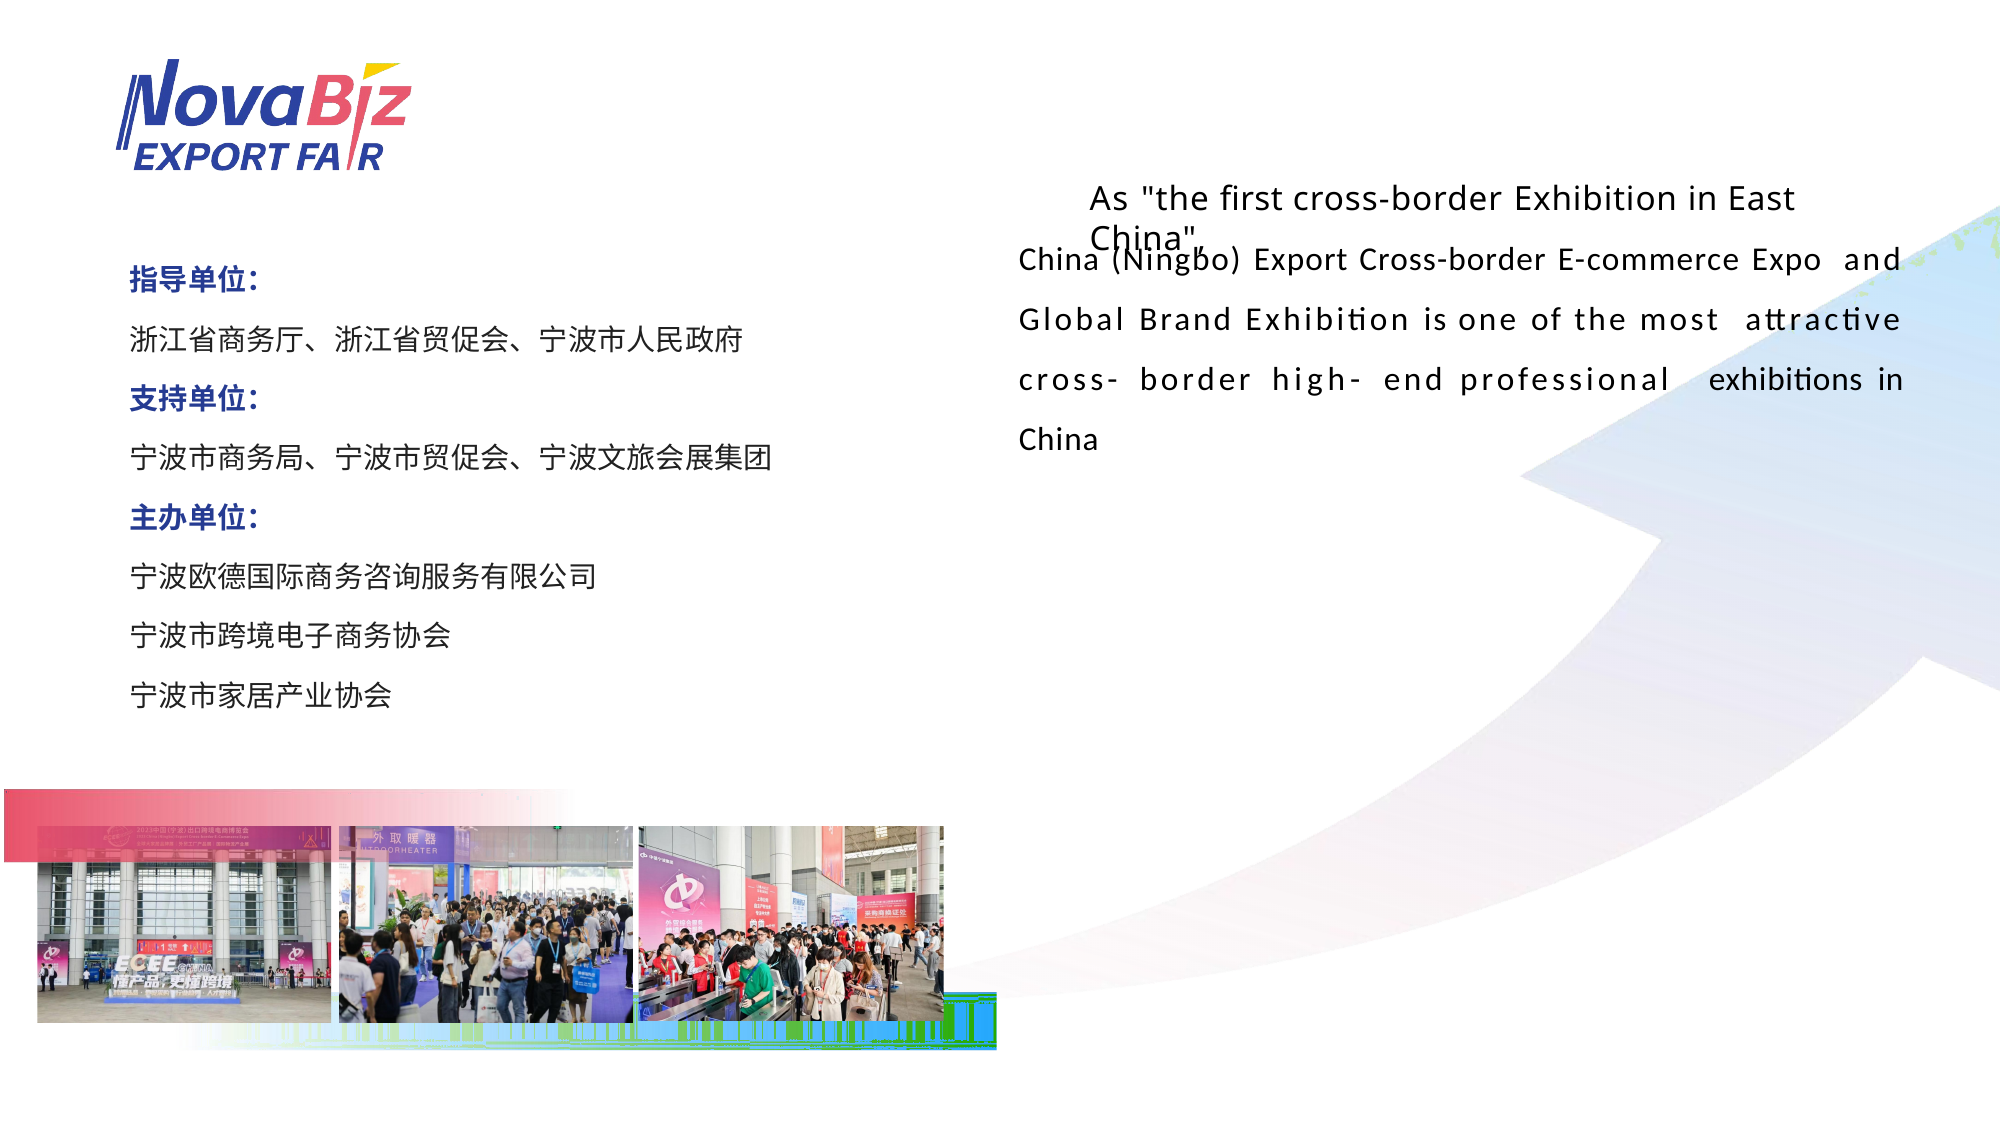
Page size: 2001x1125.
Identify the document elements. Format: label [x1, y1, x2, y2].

text_box [173, 1, 2000, 1124]
text_box [3, 59, 945, 1023]
